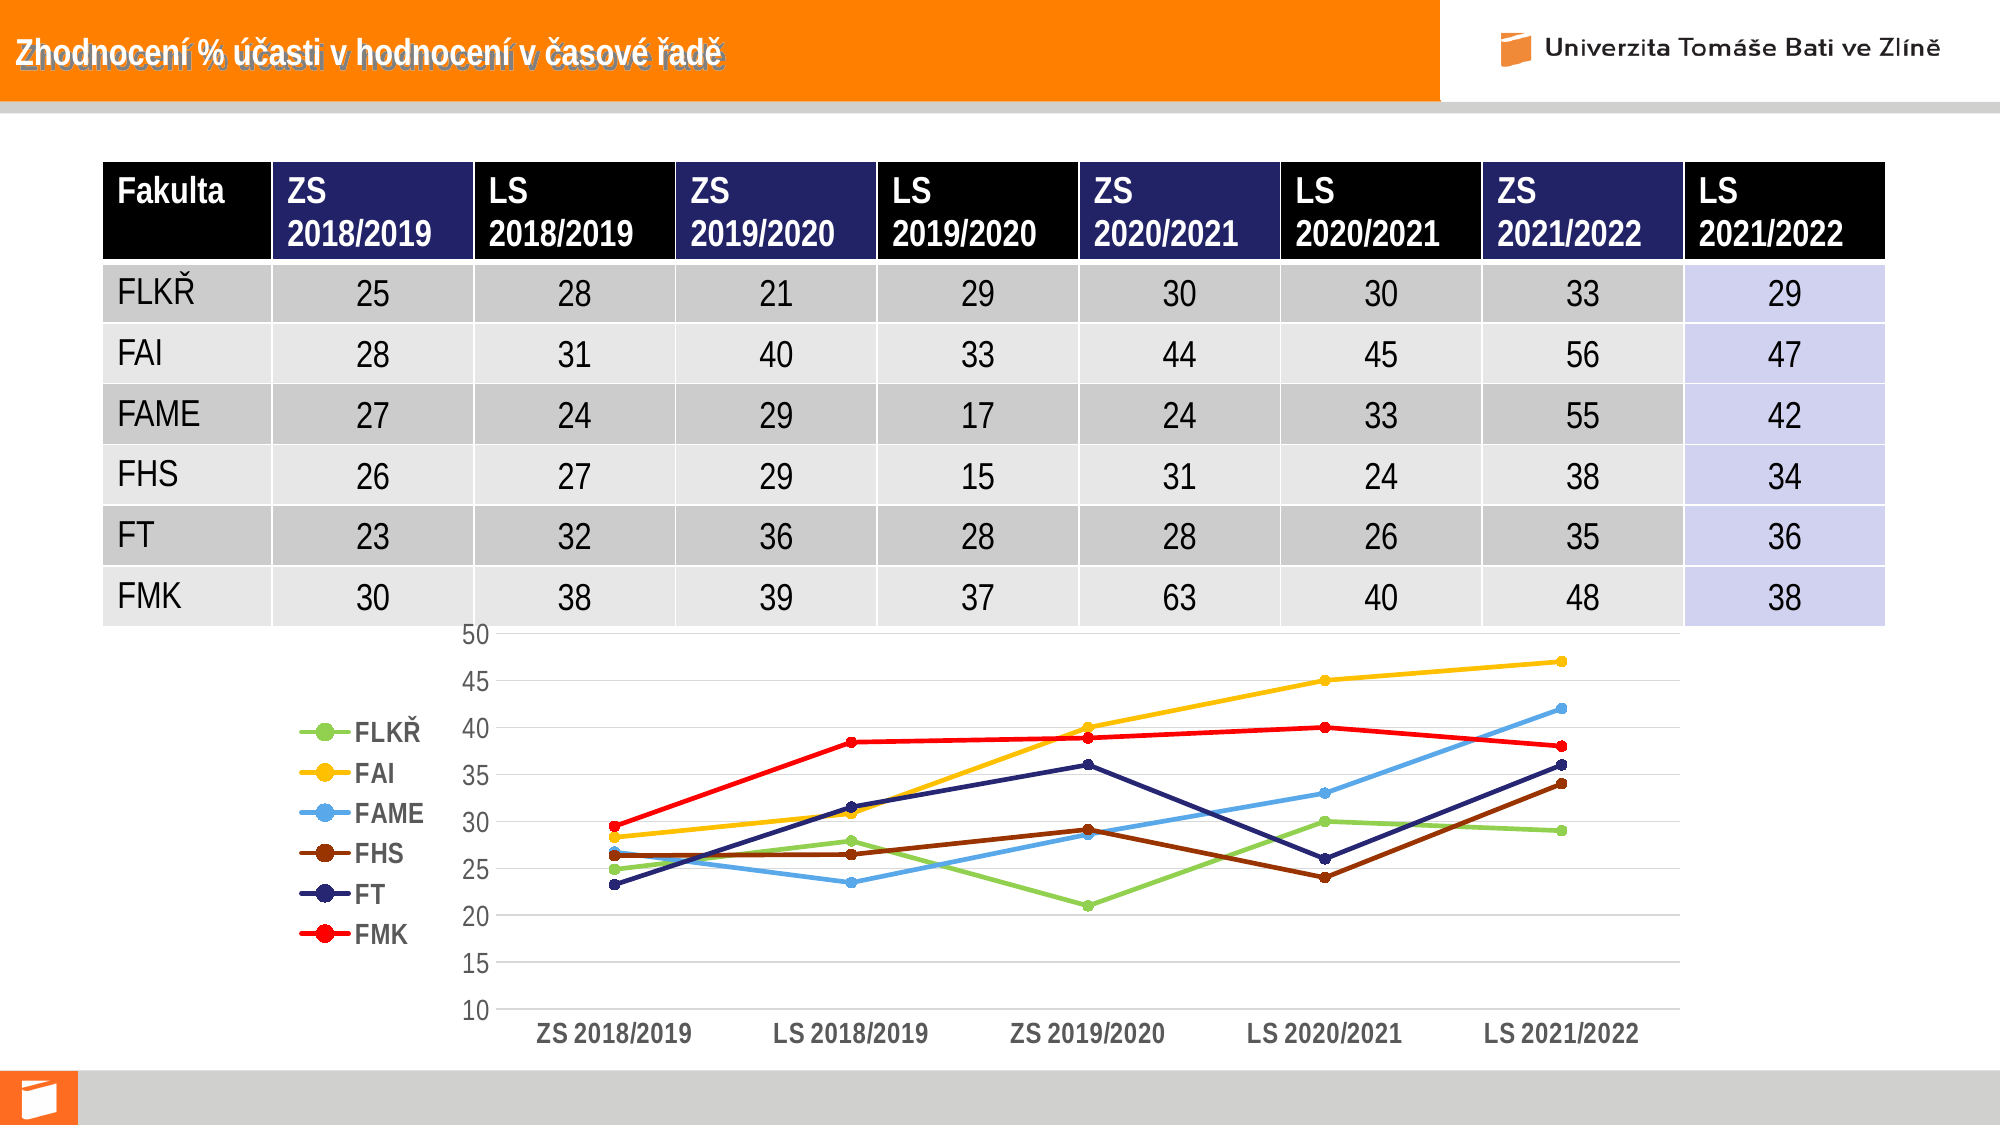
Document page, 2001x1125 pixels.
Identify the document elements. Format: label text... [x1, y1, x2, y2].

table_cell 25 [273, 265, 473, 322]
table_cell 29 [676, 384, 876, 444]
table_header LS 2019/2020 [878, 162, 1078, 259]
table_cell 29 [676, 445, 876, 504]
picture [1442, 0, 2000, 100]
table_cell 63 [1080, 567, 1280, 605]
table_cell 38 [1685, 567, 1885, 626]
table_cell 34 [1685, 445, 1885, 504]
table_cell 28 [273, 324, 473, 383]
table_cell 45 [1281, 324, 1481, 383]
table_cell 40 [1281, 567, 1481, 605]
table_cell 37 [878, 567, 1078, 605]
table_cell 24 [1080, 384, 1280, 444]
table_cell 56 [1483, 324, 1683, 383]
table_header ZS 2020/2021 [1080, 162, 1280, 259]
table_cell FHS [103, 445, 271, 504]
table_cell 39 [676, 567, 876, 605]
table_cell 33 [1281, 384, 1481, 444]
table_cell 31 [475, 324, 675, 383]
table_cell 42 [1685, 384, 1885, 444]
table_cell 38 [475, 567, 675, 605]
chart [279, 606, 1710, 1059]
table_cell 47 [1685, 324, 1885, 383]
table_cell 26 [273, 445, 473, 504]
picture [0, 1071, 78, 1125]
table_header ZS 2021/2022 [1483, 162, 1683, 259]
table_cell 28 [475, 265, 675, 322]
table_cell 15 [878, 445, 1078, 504]
table_cell 36 [676, 506, 876, 565]
table_cell 24 [1281, 445, 1481, 504]
table_cell 40 [676, 324, 876, 383]
table_cell 23 [273, 506, 473, 565]
title Zhodnocení % účasti v hodnocení v časové řadě [0, 0, 1442, 103]
table_cell 28 [878, 506, 1078, 565]
table_cell 32 [475, 506, 675, 565]
table_cell 21 [676, 265, 876, 322]
table_cell 36 [1685, 506, 1885, 565]
table_cell 24 [475, 384, 675, 444]
table_cell 44 [1080, 324, 1280, 383]
table_header LS 2018/2019 [475, 162, 675, 259]
table_header ZS 2018/2019 [273, 162, 473, 259]
table_header LS 2021/2022 [1685, 162, 1885, 259]
table_cell 33 [878, 324, 1078, 383]
table_cell 30 [273, 567, 473, 626]
table_cell 27 [273, 384, 473, 444]
table_cell 28 [1080, 506, 1280, 565]
table_cell FMK [103, 567, 271, 626]
table_cell FT [103, 506, 271, 565]
table_cell 29 [1685, 265, 1885, 322]
table_cell 26 [1281, 506, 1481, 565]
table_cell FAI [103, 324, 271, 383]
table_cell 33 [1483, 265, 1683, 322]
table_cell 27 [475, 445, 675, 504]
table_cell FLKŘ [103, 265, 271, 322]
table_cell 38 [1483, 445, 1683, 504]
table_cell 30 [1080, 265, 1280, 322]
table_header Fakulta [103, 162, 271, 259]
table_cell 29 [878, 265, 1078, 322]
table_header ZS 2019/2020 [676, 162, 876, 259]
table_header LS 2020/2021 [1281, 162, 1481, 259]
table_cell 55 [1483, 384, 1683, 444]
table_cell 35 [1483, 506, 1683, 565]
table_cell 17 [878, 384, 1078, 444]
table_cell FAME [103, 384, 271, 444]
table_cell 48 [1483, 567, 1683, 605]
table_cell 31 [1080, 445, 1280, 504]
table_cell 30 [1281, 265, 1481, 322]
